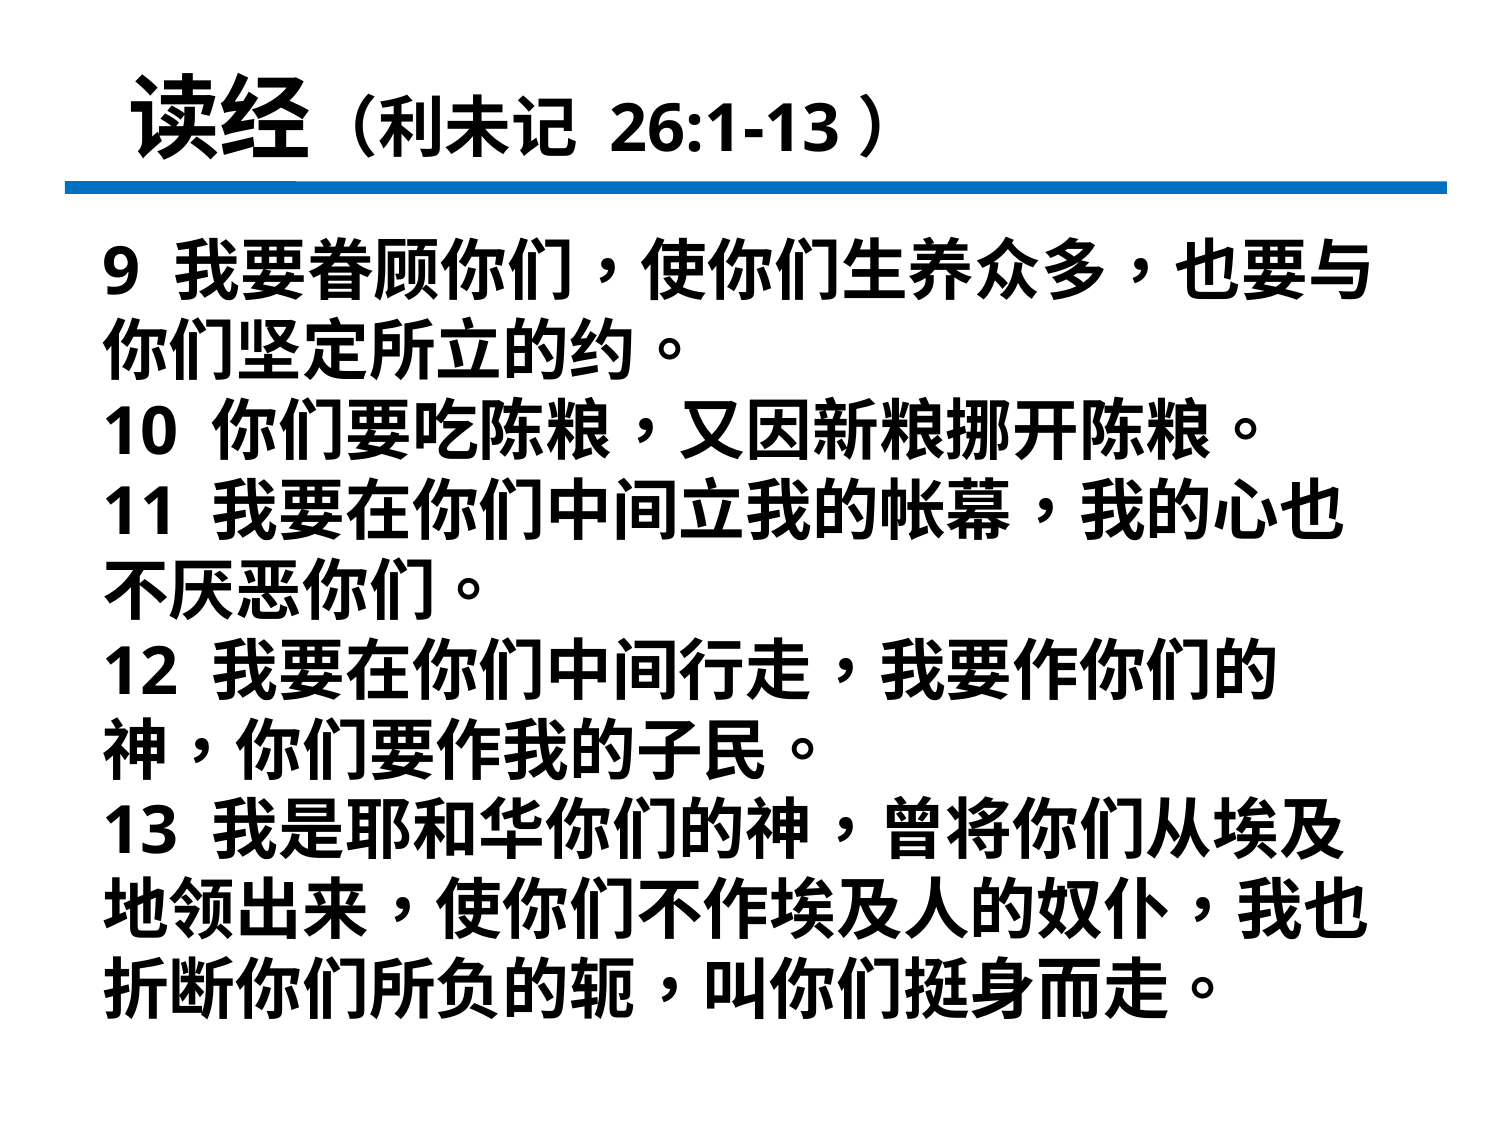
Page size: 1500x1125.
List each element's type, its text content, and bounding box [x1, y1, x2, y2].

title 读经（利未记 26:1-13） [113, 50, 1500, 181]
text_box 9 我要眷顾你们，使你们生养众多，也要与你们坚定所立的约。 10 你们要吃陈粮，又因新粮挪开陈粮。 11 我要在你们中间立我的帐幕，我的心也不厌恶你们。 12 我要在你们中间行走，我要作你们的神，你们要作我的子民。 13 我是耶和华你们的神，曾将你们从埃及地领出来，使你们不作埃及人的奴仆，我也折断你们所负的轭，叫你们挺身而走。 [87, 220, 1425, 1035]
